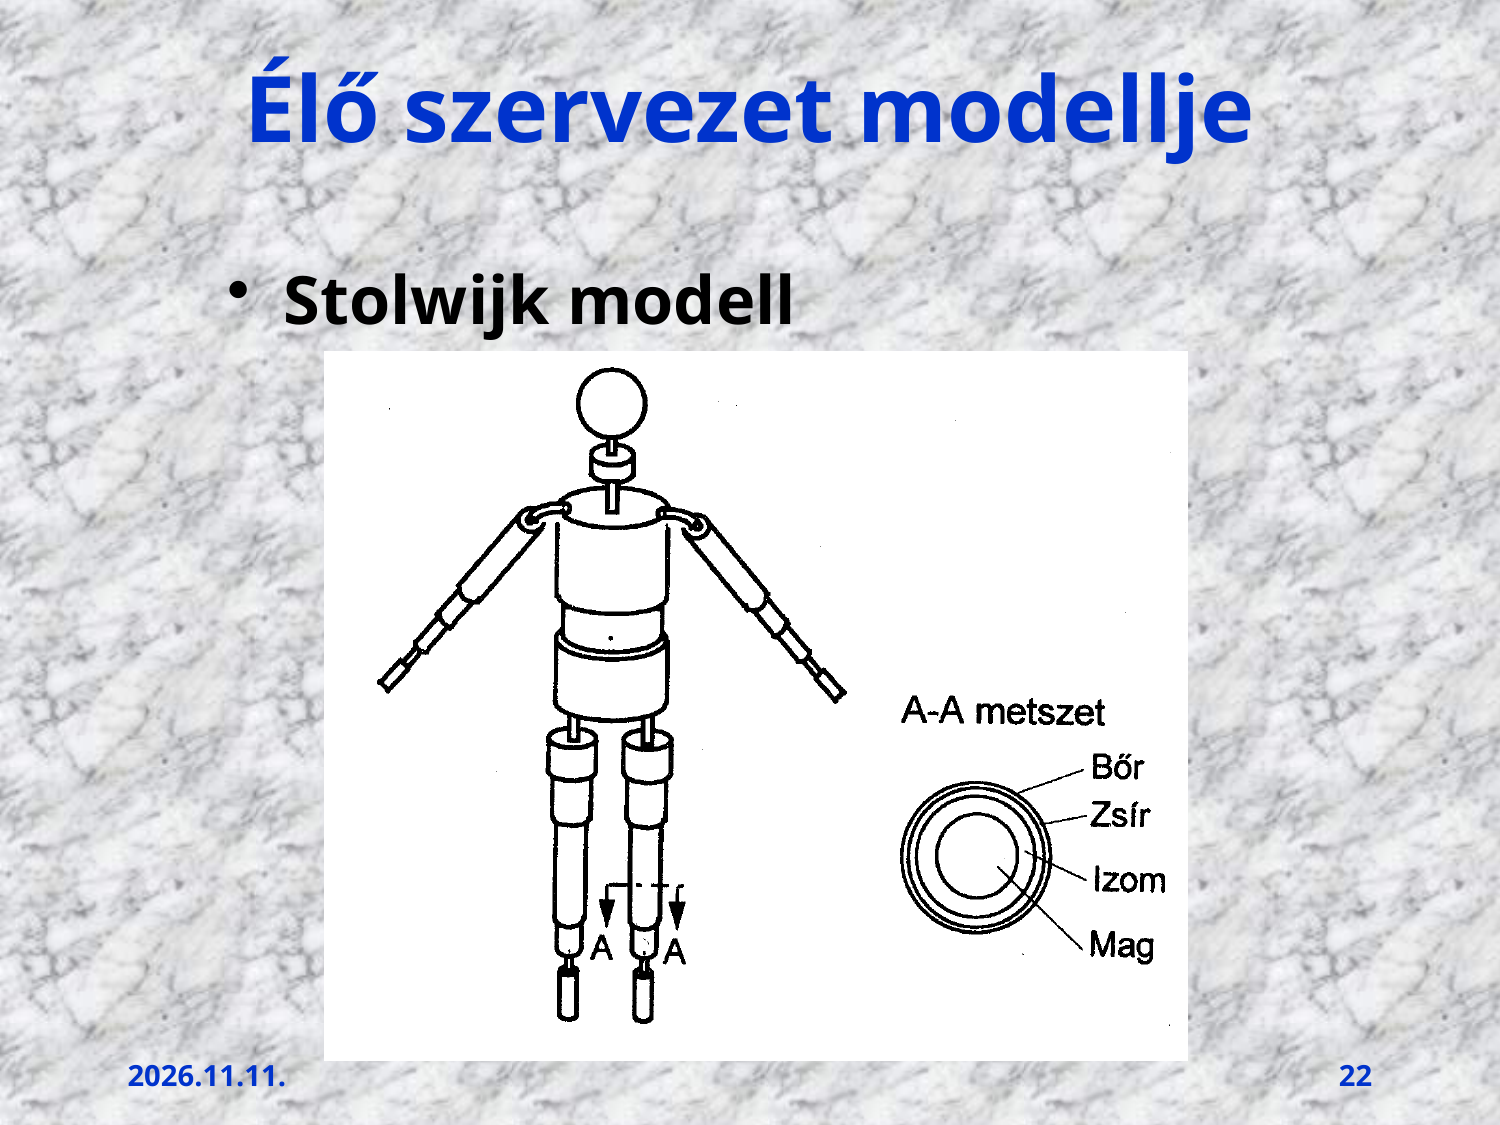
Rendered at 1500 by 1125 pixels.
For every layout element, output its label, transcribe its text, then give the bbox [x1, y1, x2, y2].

slide_number 22 [1074, 1049, 1388, 1125]
title Élő szervezet modellje [112, 12, 1388, 201]
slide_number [112, 1049, 426, 1125]
picture [0, 0, 1500, 1125]
list Stolwijk modell [212, 249, 938, 388]
